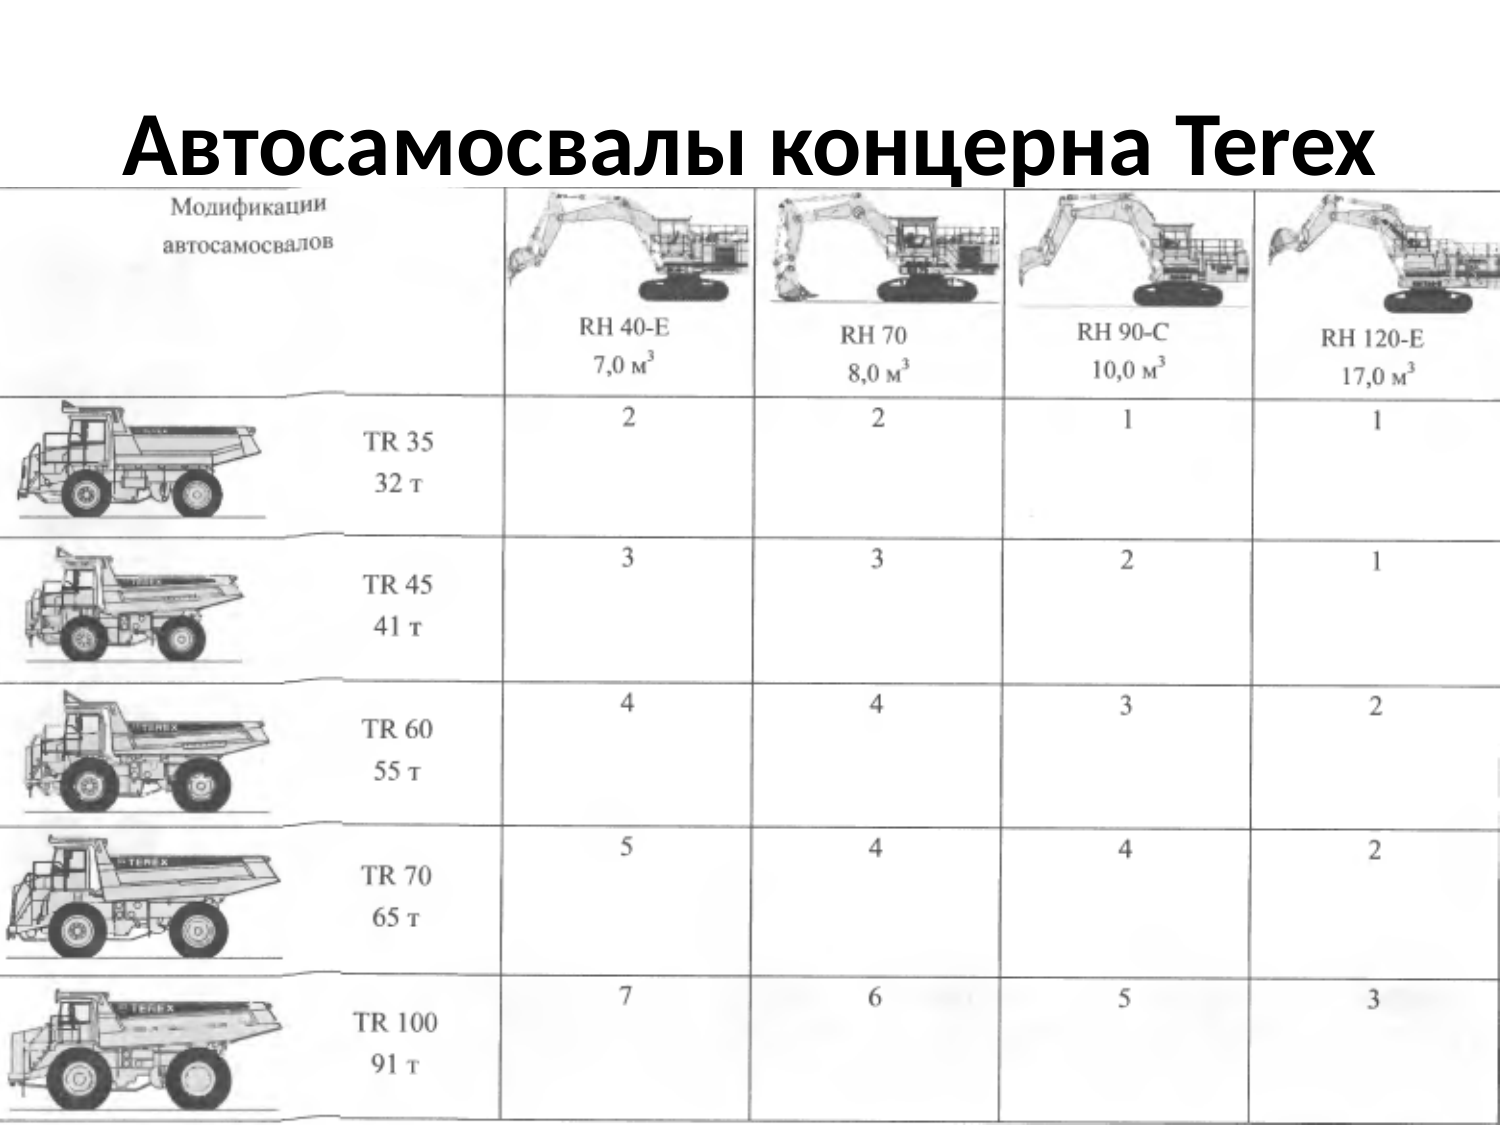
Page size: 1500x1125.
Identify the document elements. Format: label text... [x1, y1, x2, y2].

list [0, 187, 1500, 1125]
title Автосамосвалы концерна Terex [75, 45, 1425, 185]
